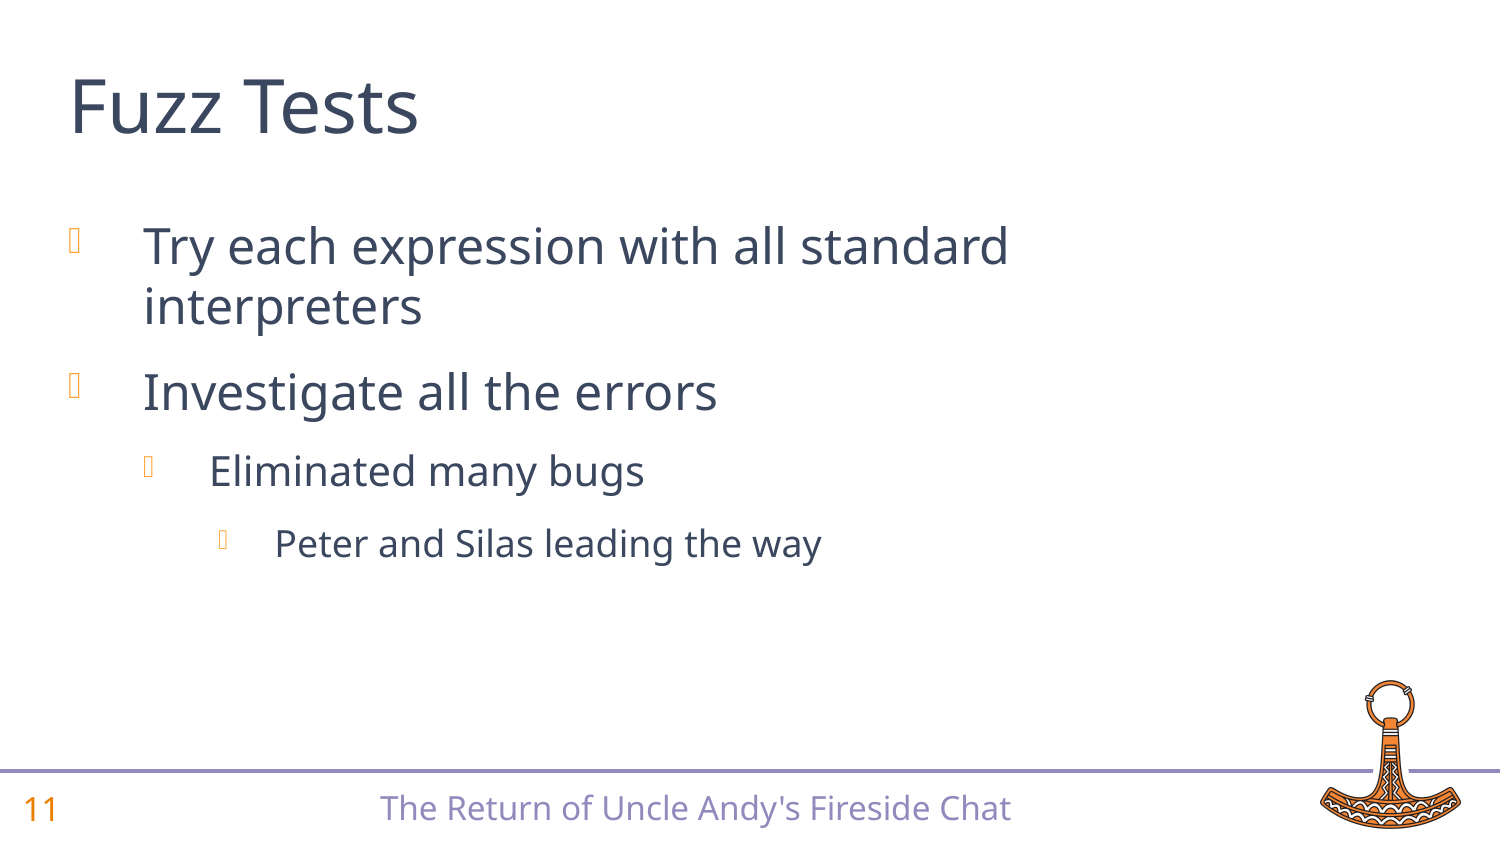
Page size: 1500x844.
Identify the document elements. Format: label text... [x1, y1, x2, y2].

title Fuzz Tests [53, 43, 1203, 157]
picture [1320, 680, 1461, 829]
list Try each expression with all standard interpreters Investigate all the errors Eliminated many bugs Peter and Silas leading the way [53, 207, 1053, 740]
